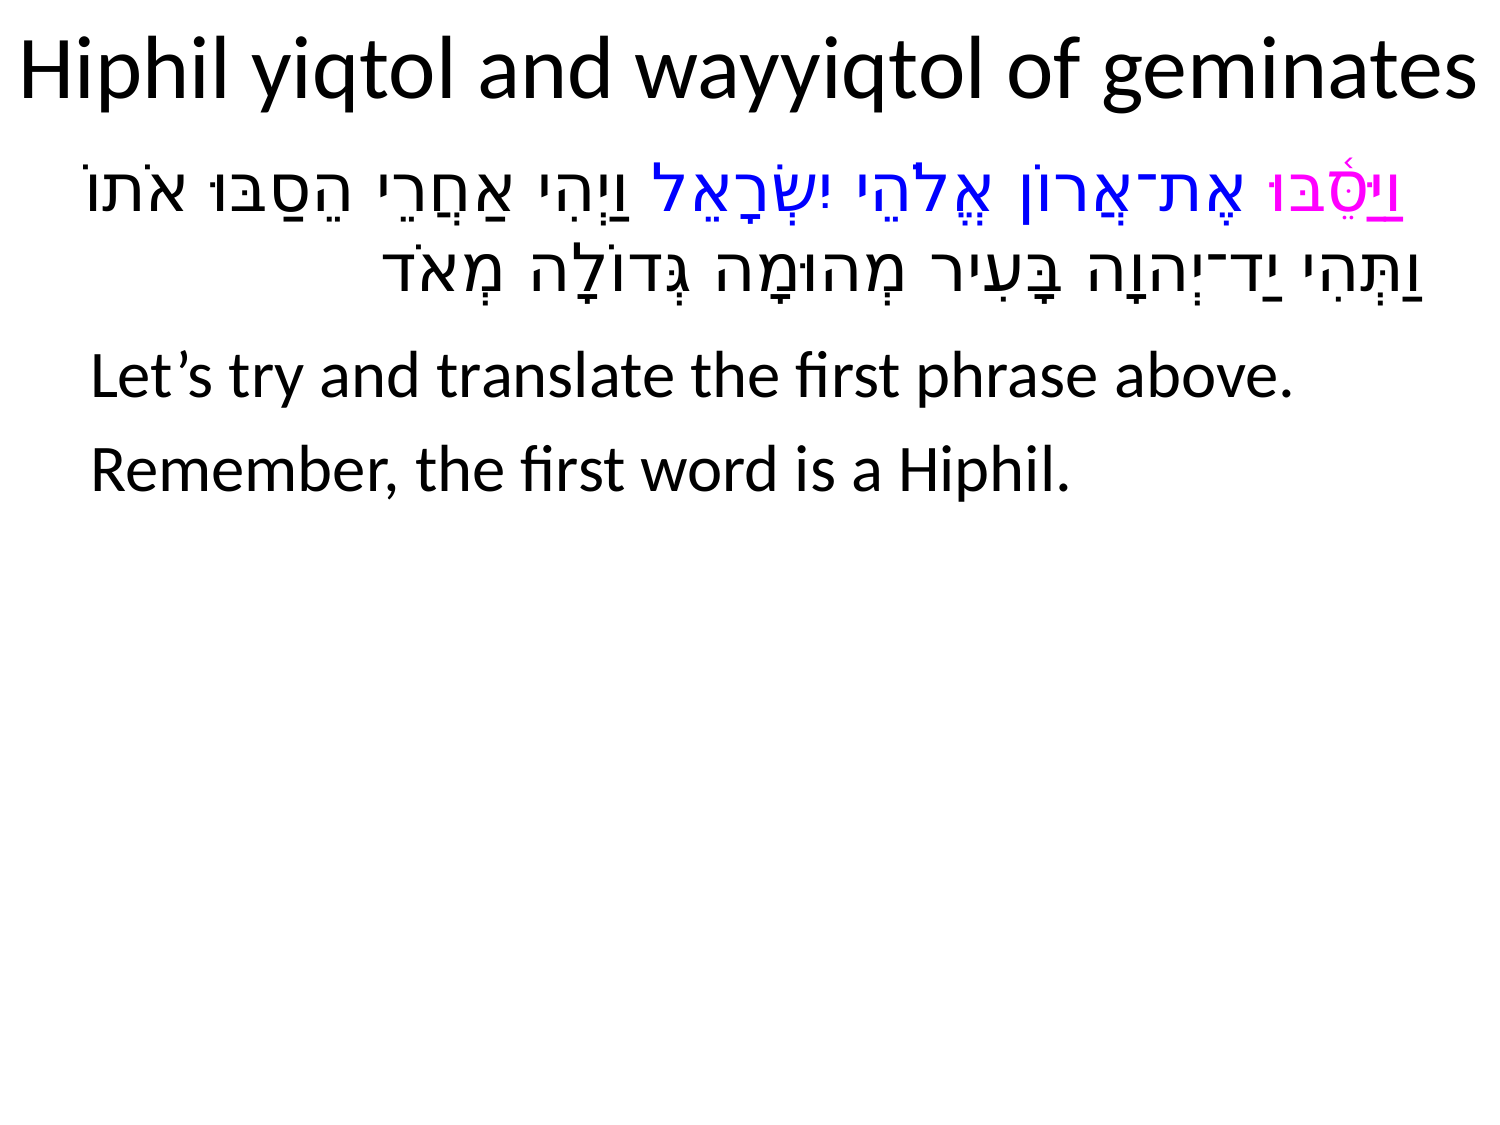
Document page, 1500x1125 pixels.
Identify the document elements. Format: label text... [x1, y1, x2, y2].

title Hiphil yiqtol and wayyiqtol of geminates [0, 0, 1500, 125]
text_box וַיַּסֵּ֫בּוּ אֶת־אֲרוֹן אֱלֹהֵי יִשְׂרָאֵל וַיְהִי אַחֲרֵי הֵסַבּוּ אֹתוֹ וַתְּהִי יַד־יְהוָה בָּעִיר מְהוּמָה גְּדוֹלָה מְאֹד [0, 137, 1438, 325]
list Let’s try and translate the first phrase above. Remember, the first word is a Hiphil. [75, 323, 1425, 1036]
